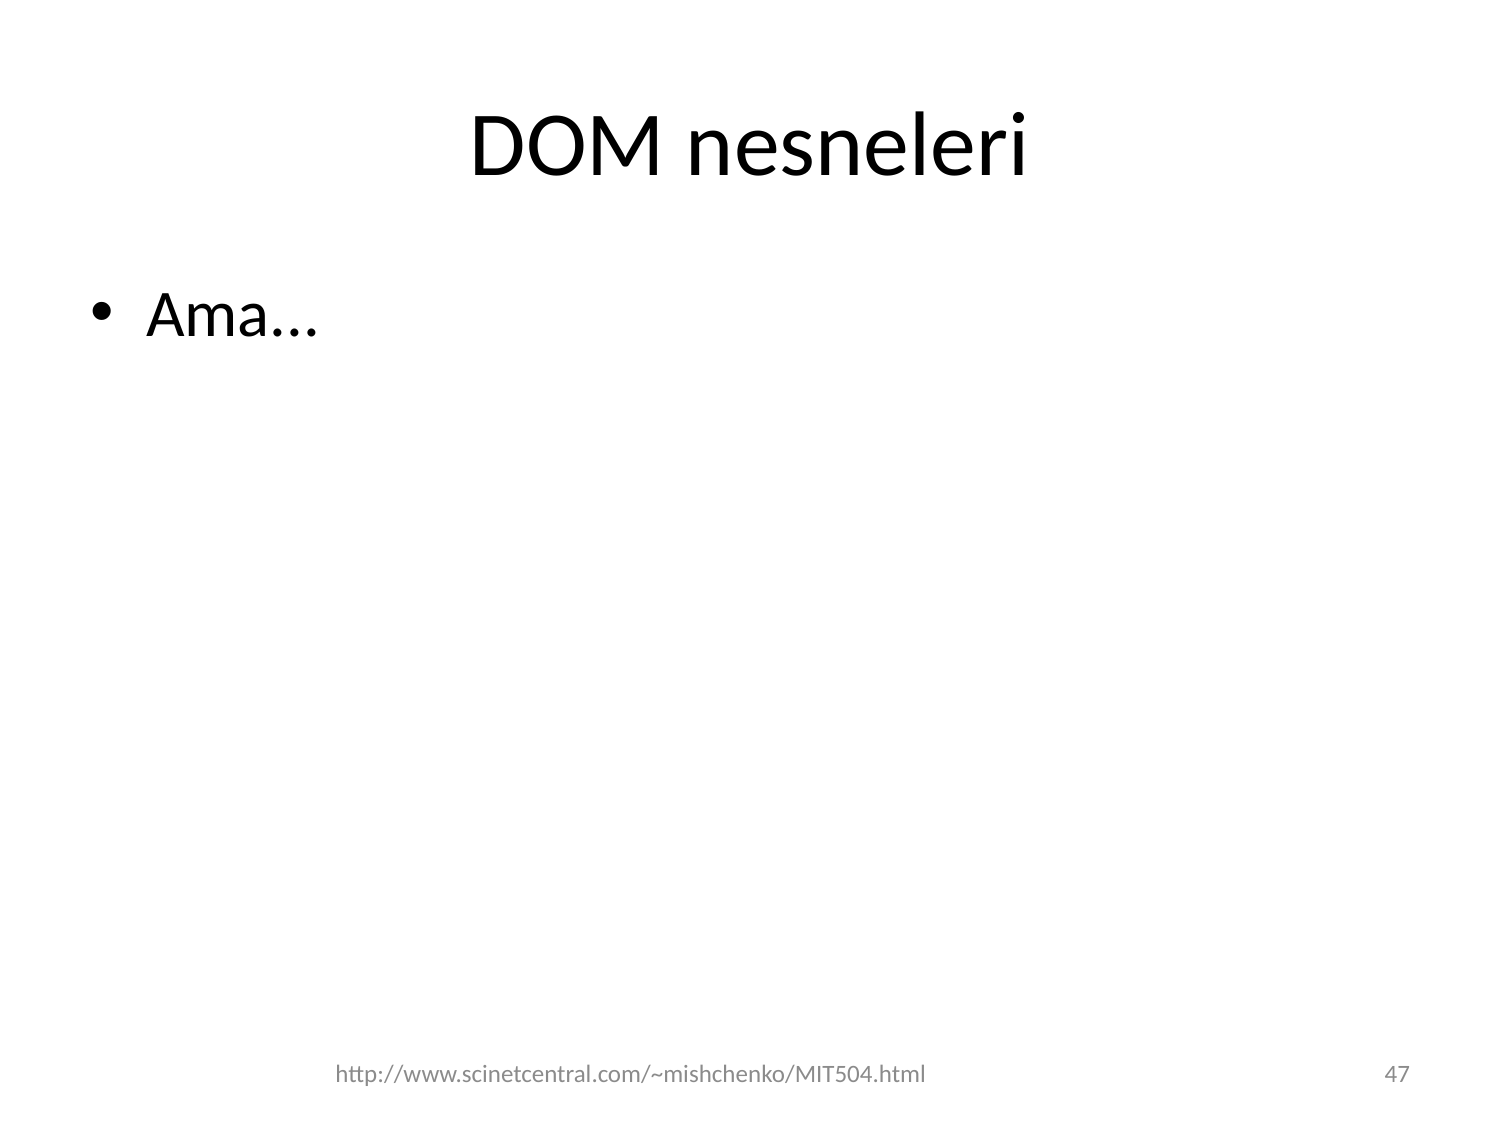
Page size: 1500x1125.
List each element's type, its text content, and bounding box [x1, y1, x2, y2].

slide_number 47 [1074, 1042, 1425, 1103]
list Ama... [75, 262, 1425, 1005]
title DOM nesneleri [75, 45, 1425, 233]
footer http://www.scinetcentral.com/~mishchenko/MIT504.html [275, 1042, 988, 1103]
